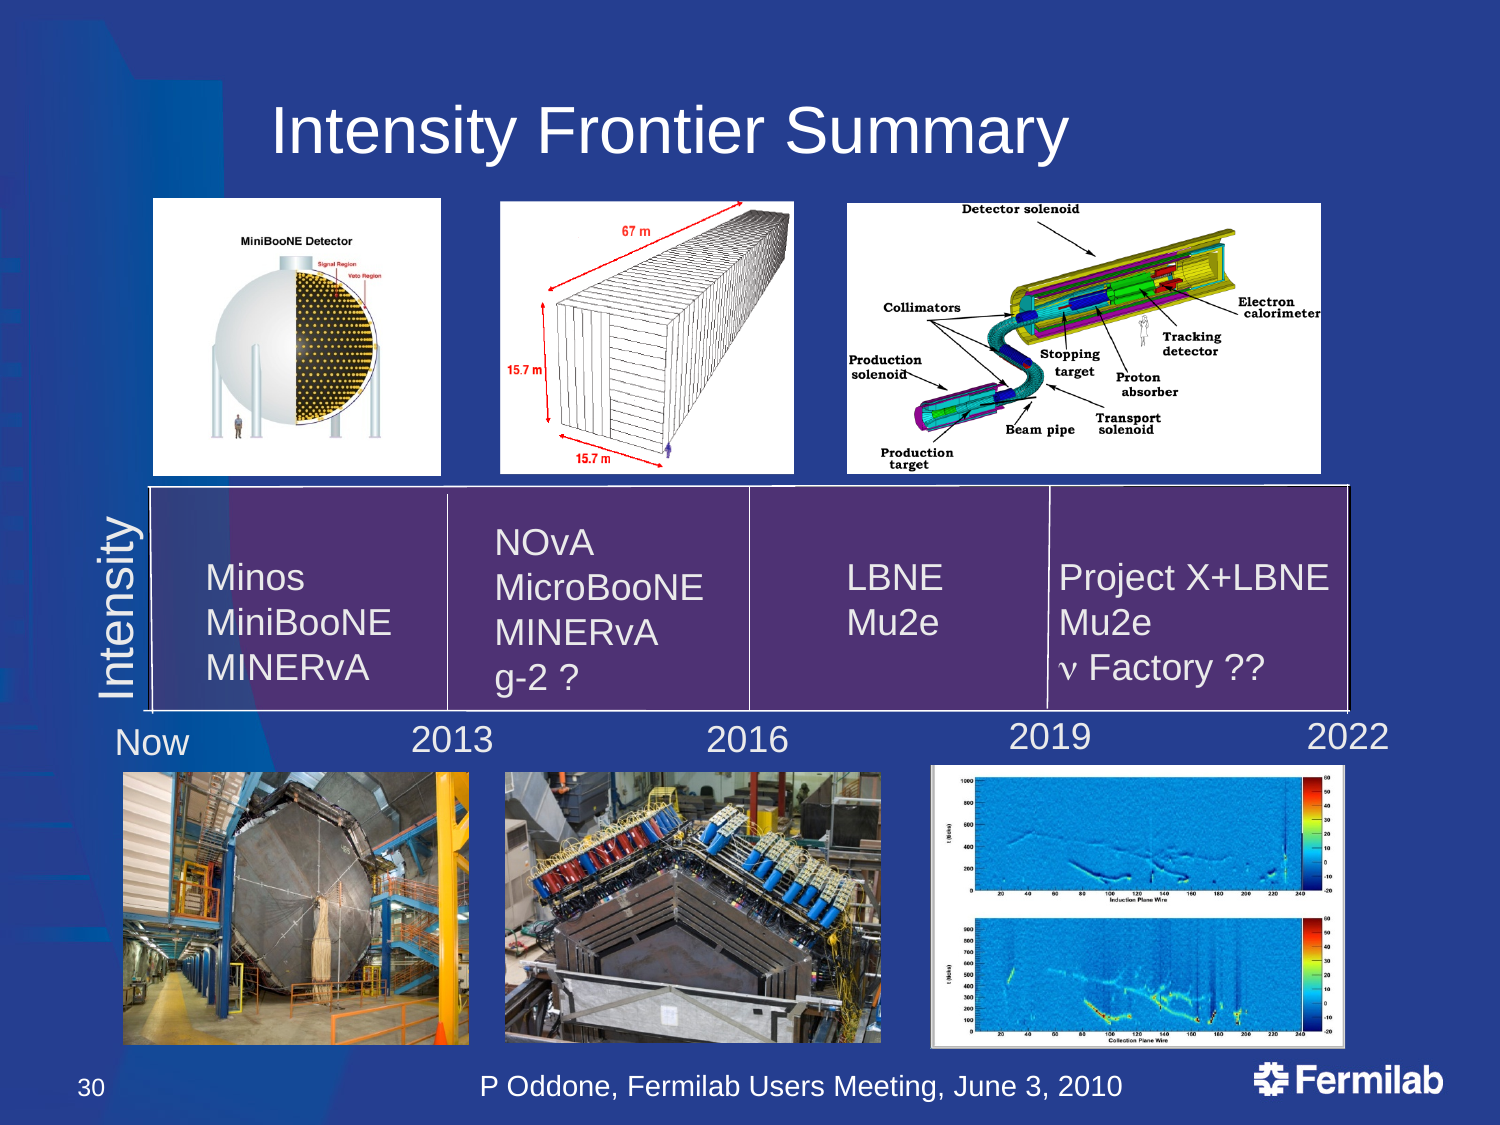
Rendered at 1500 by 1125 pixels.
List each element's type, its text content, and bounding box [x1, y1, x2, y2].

text_box Now [99, 718, 215, 771]
text_box Intensity [75, 610, 151, 718]
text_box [147, 484, 1350, 488]
text_box 2019 [993, 705, 1107, 709]
text_box [448, 607, 749, 709]
text_box 2022 [1291, 704, 1405, 764]
text_box [1049, 608, 1347, 709]
text_box [750, 496, 1049, 597]
text_box 2013 [396, 720, 509, 767]
text_box [153, 610, 447, 709]
text_box LBNE Mu2e [831, 545, 959, 651]
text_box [37, 598, 266, 602]
text_box [750, 607, 1046, 709]
title Intensity Frontier Summary [255, 33, 1381, 222]
text_box Project X+LBNE Mu2e n Factory ?? [1043, 546, 1346, 696]
text_box Minos MiniBooNE MINERvA [190, 545, 408, 696]
text_box [1051, 495, 1347, 598]
text_box [151, 495, 447, 601]
text_box 2019 [993, 720, 1107, 763]
text_box Intensity [75, 501, 151, 597]
text_box [448, 496, 749, 601]
picture [0, 0, 1500, 1125]
text_box NOvA MicroBooNE MINERvA g-2 ? [479, 510, 720, 706]
footer P Oddone, Fermilab Users Meeting, June 3, 2010 [464, 1034, 1238, 1110]
text_box 2016 [680, 720, 804, 767]
slide_number 30 [62, 1034, 376, 1110]
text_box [937, 595, 1161, 599]
